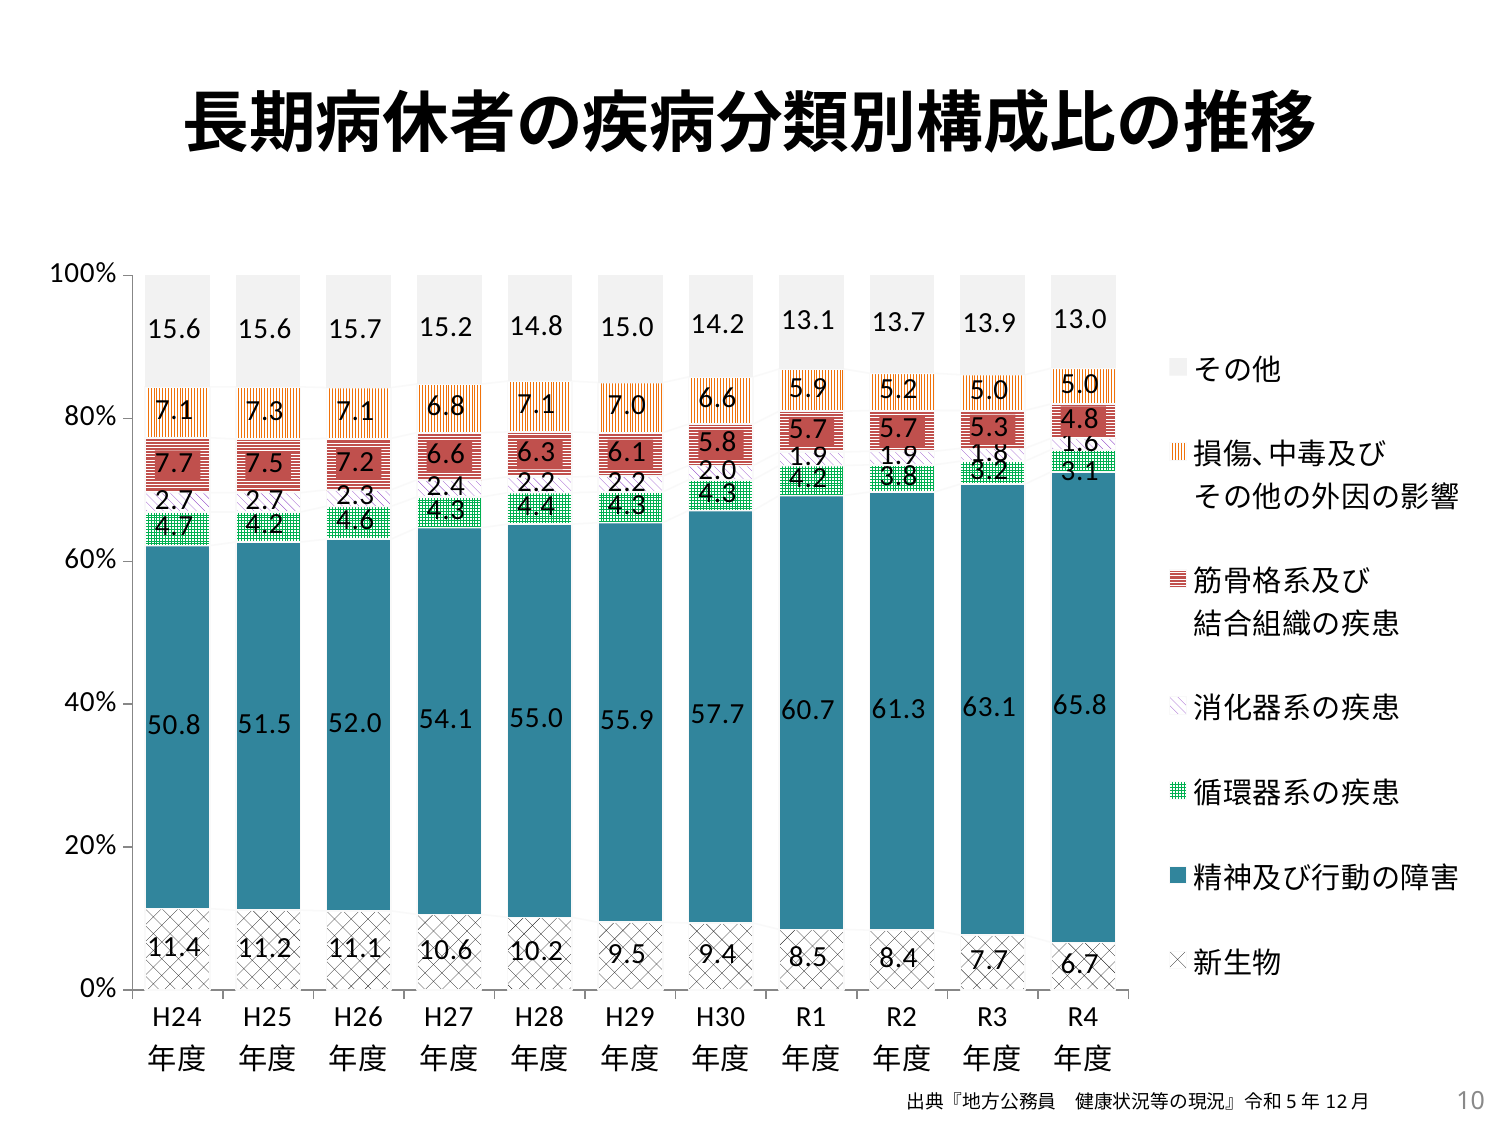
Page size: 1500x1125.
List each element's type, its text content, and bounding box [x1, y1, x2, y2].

text_box 出典『地方公務員 健康状況等の現況』令和5年12月 [891, 1104, 1149, 1125]
slide_number 10 [1149, 1071, 1500, 1125]
title 長期病休者の疾病分類別構成比の推移 [0, 42, 1500, 197]
chart [19, 243, 1481, 1095]
